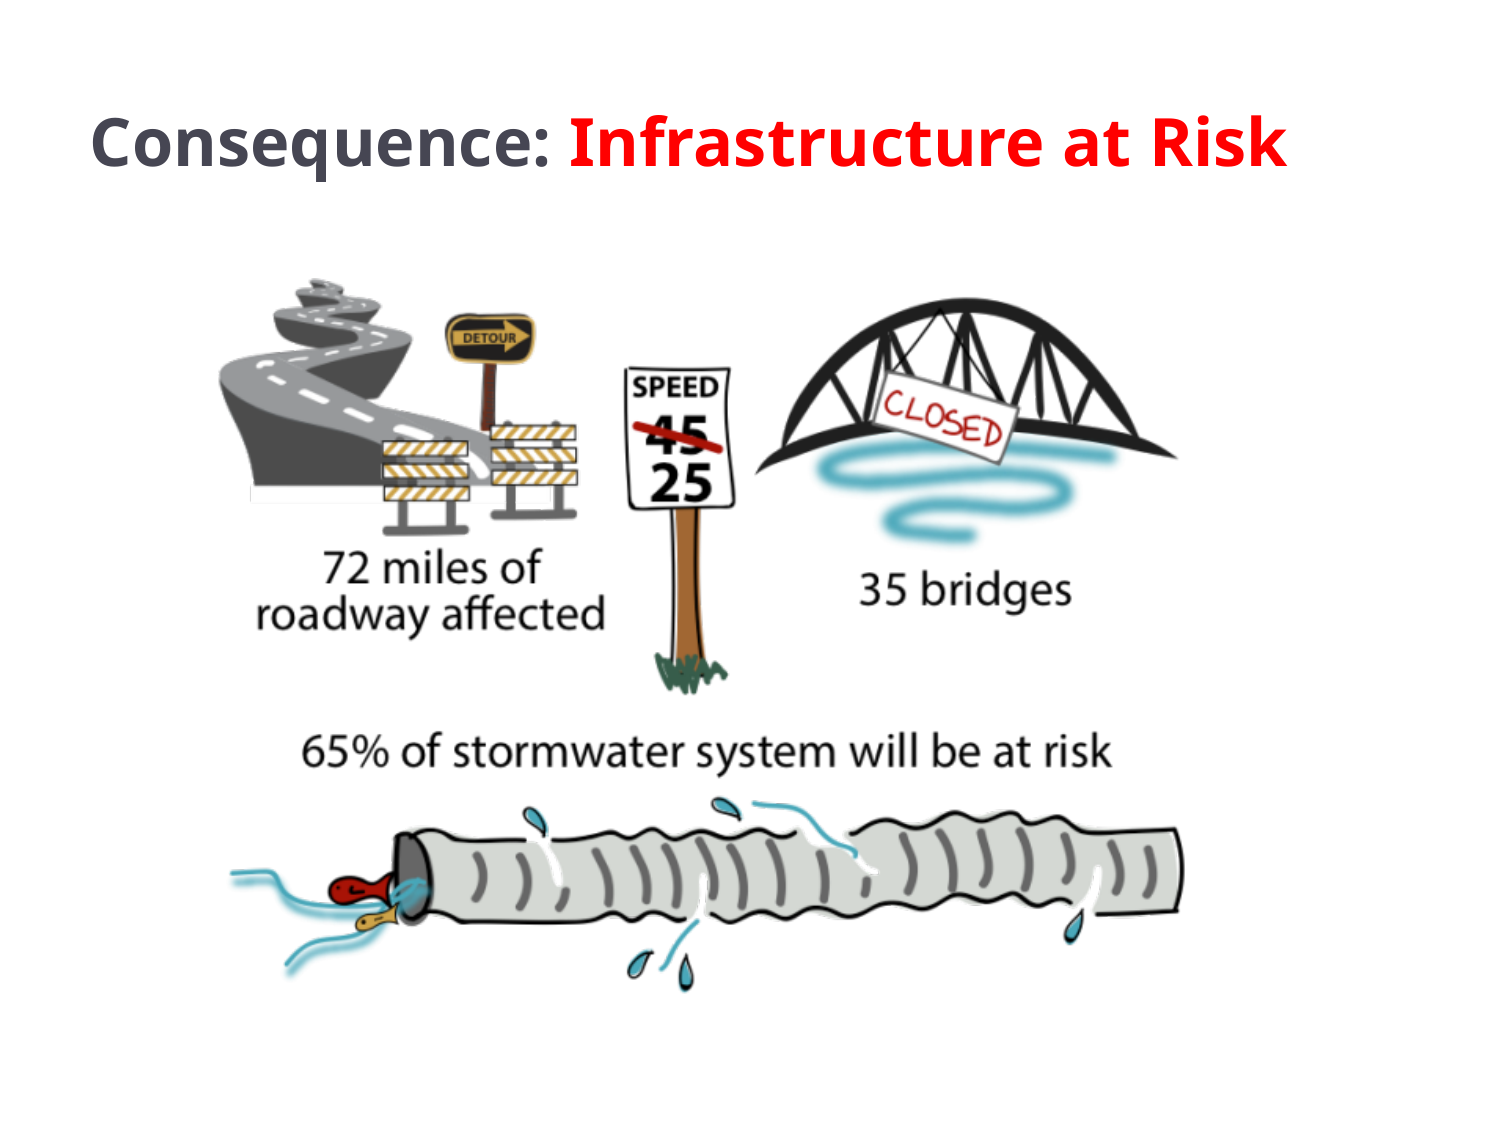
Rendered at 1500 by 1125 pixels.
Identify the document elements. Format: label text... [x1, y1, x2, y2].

title Consequence: Infrastructure at Risk [75, 24, 1425, 188]
picture [0, 222, 1441, 1005]
